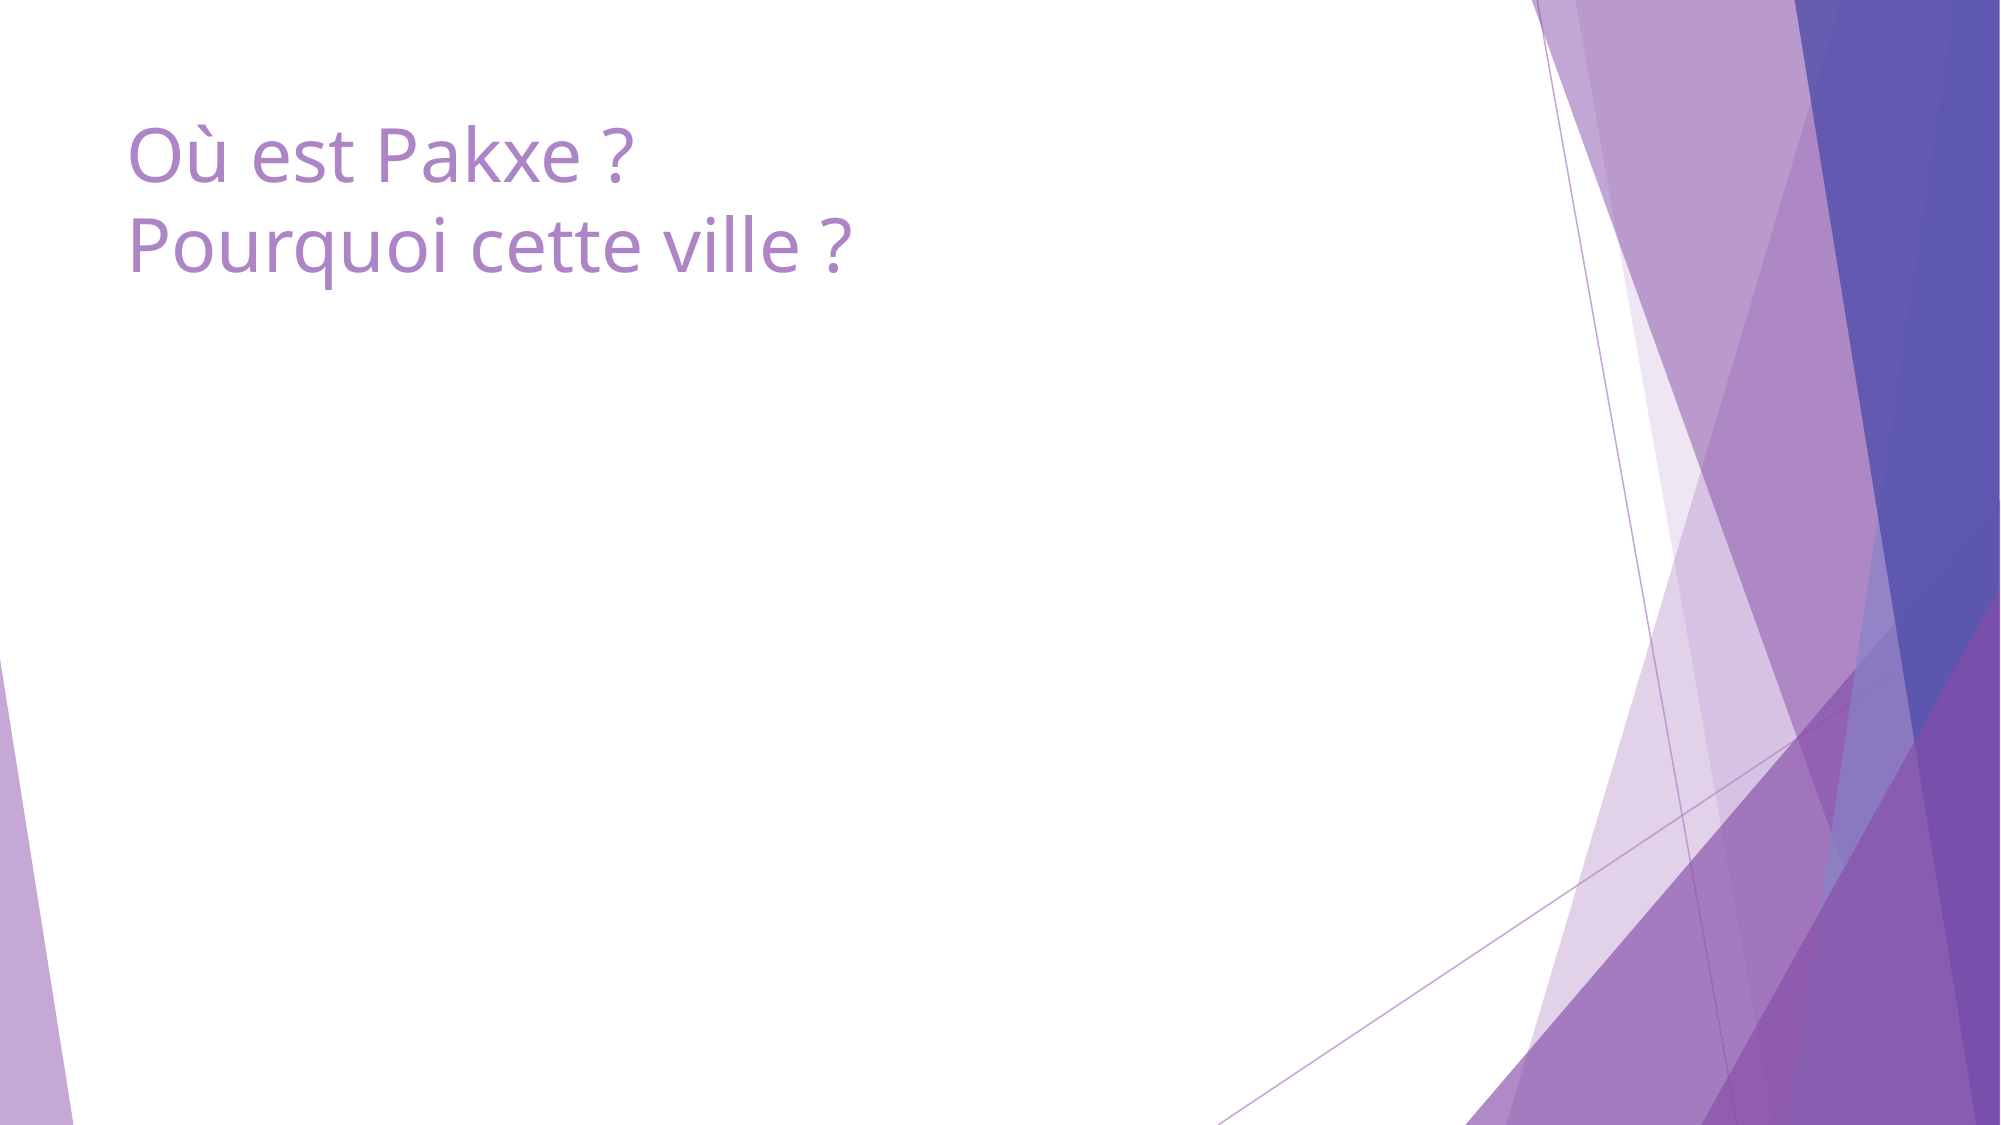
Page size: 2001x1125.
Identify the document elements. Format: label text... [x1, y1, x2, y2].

title Où est Pakxe ? Pourquoi cette ville ? [111, 99, 1522, 317]
